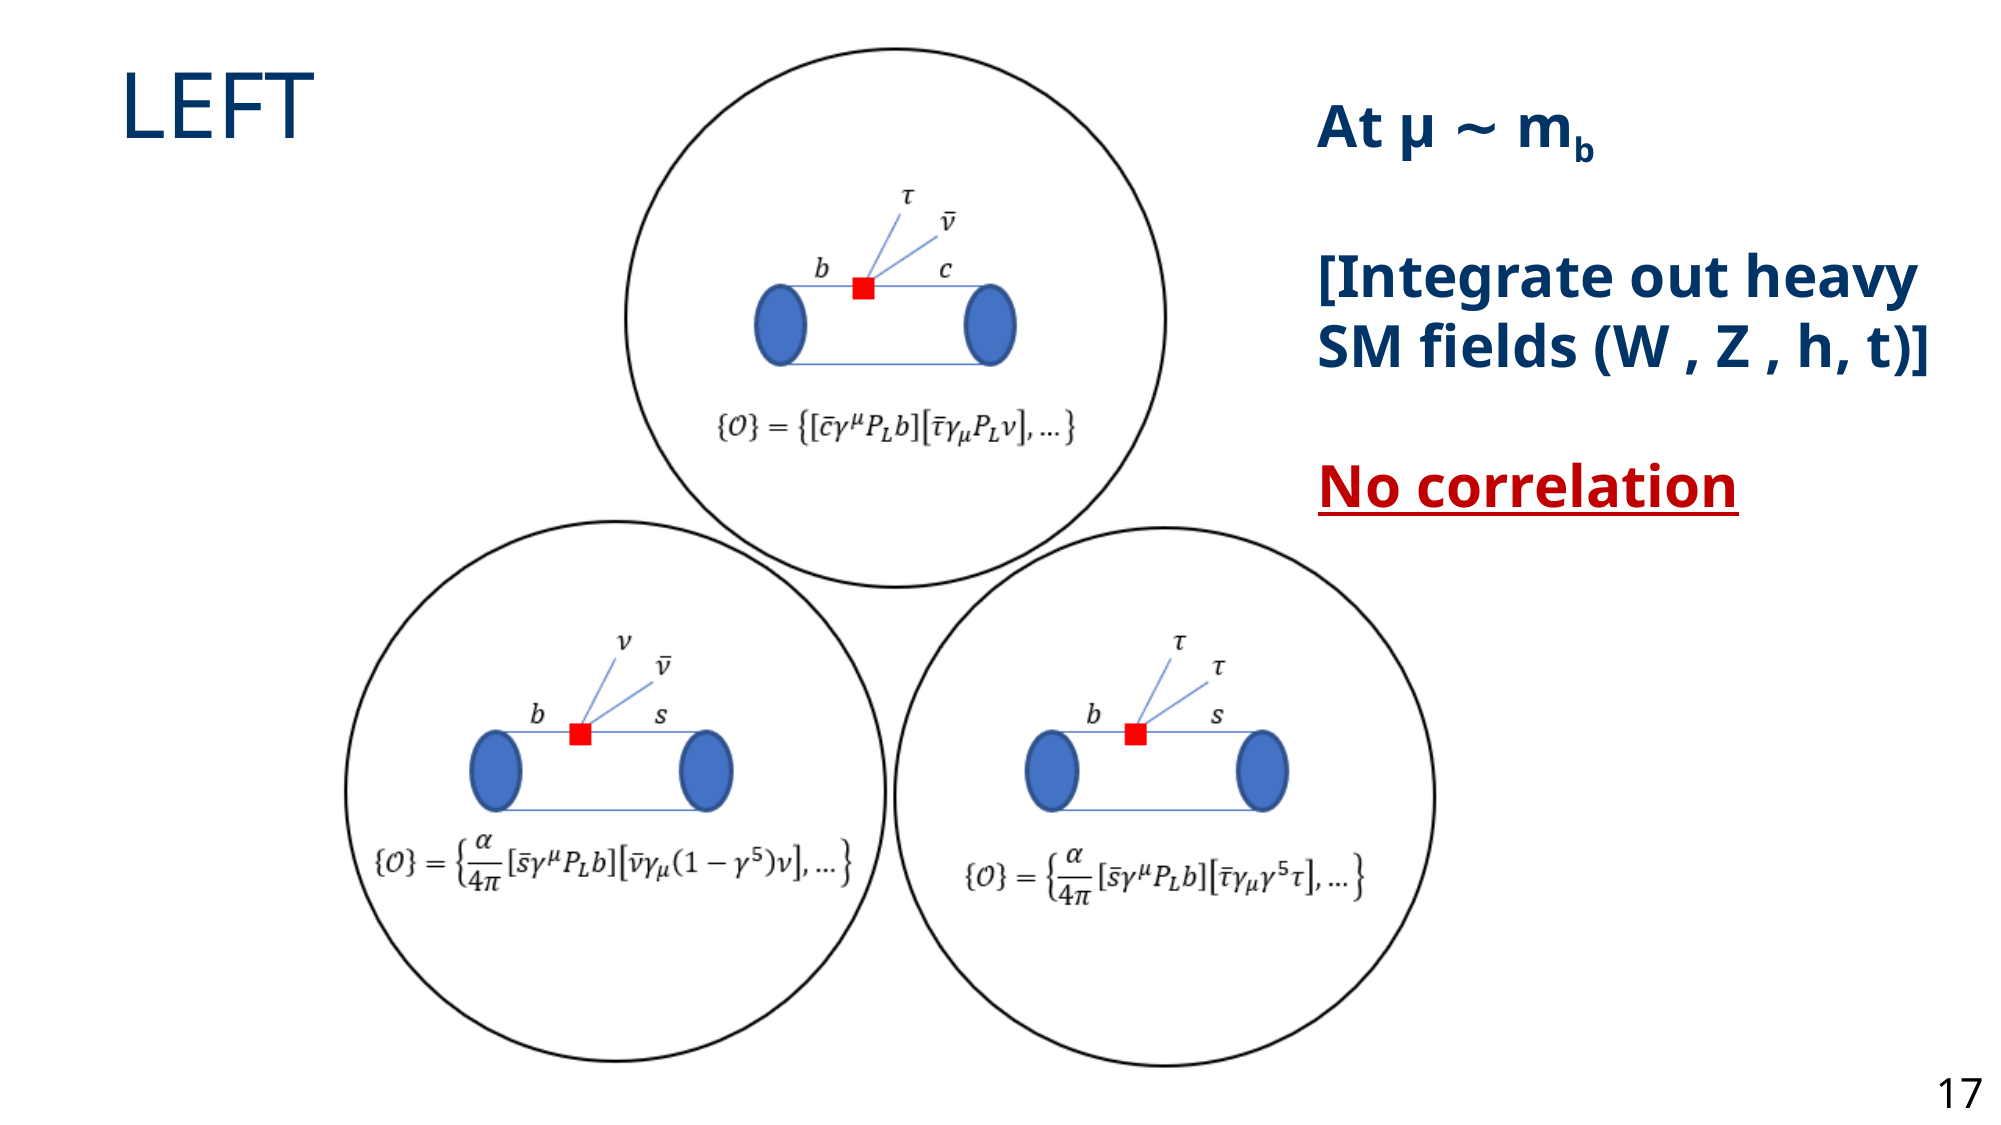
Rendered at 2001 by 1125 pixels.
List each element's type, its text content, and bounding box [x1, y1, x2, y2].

picture [310, 29, 1474, 1096]
text_box LEFT [0, 0, 435, 218]
text_box At μ ∼ mb [Integrate out heavy SM fields (W , Z , h, t)] No correlation [1474, 81, 1982, 527]
text_box 17 [1921, 1059, 1999, 1125]
